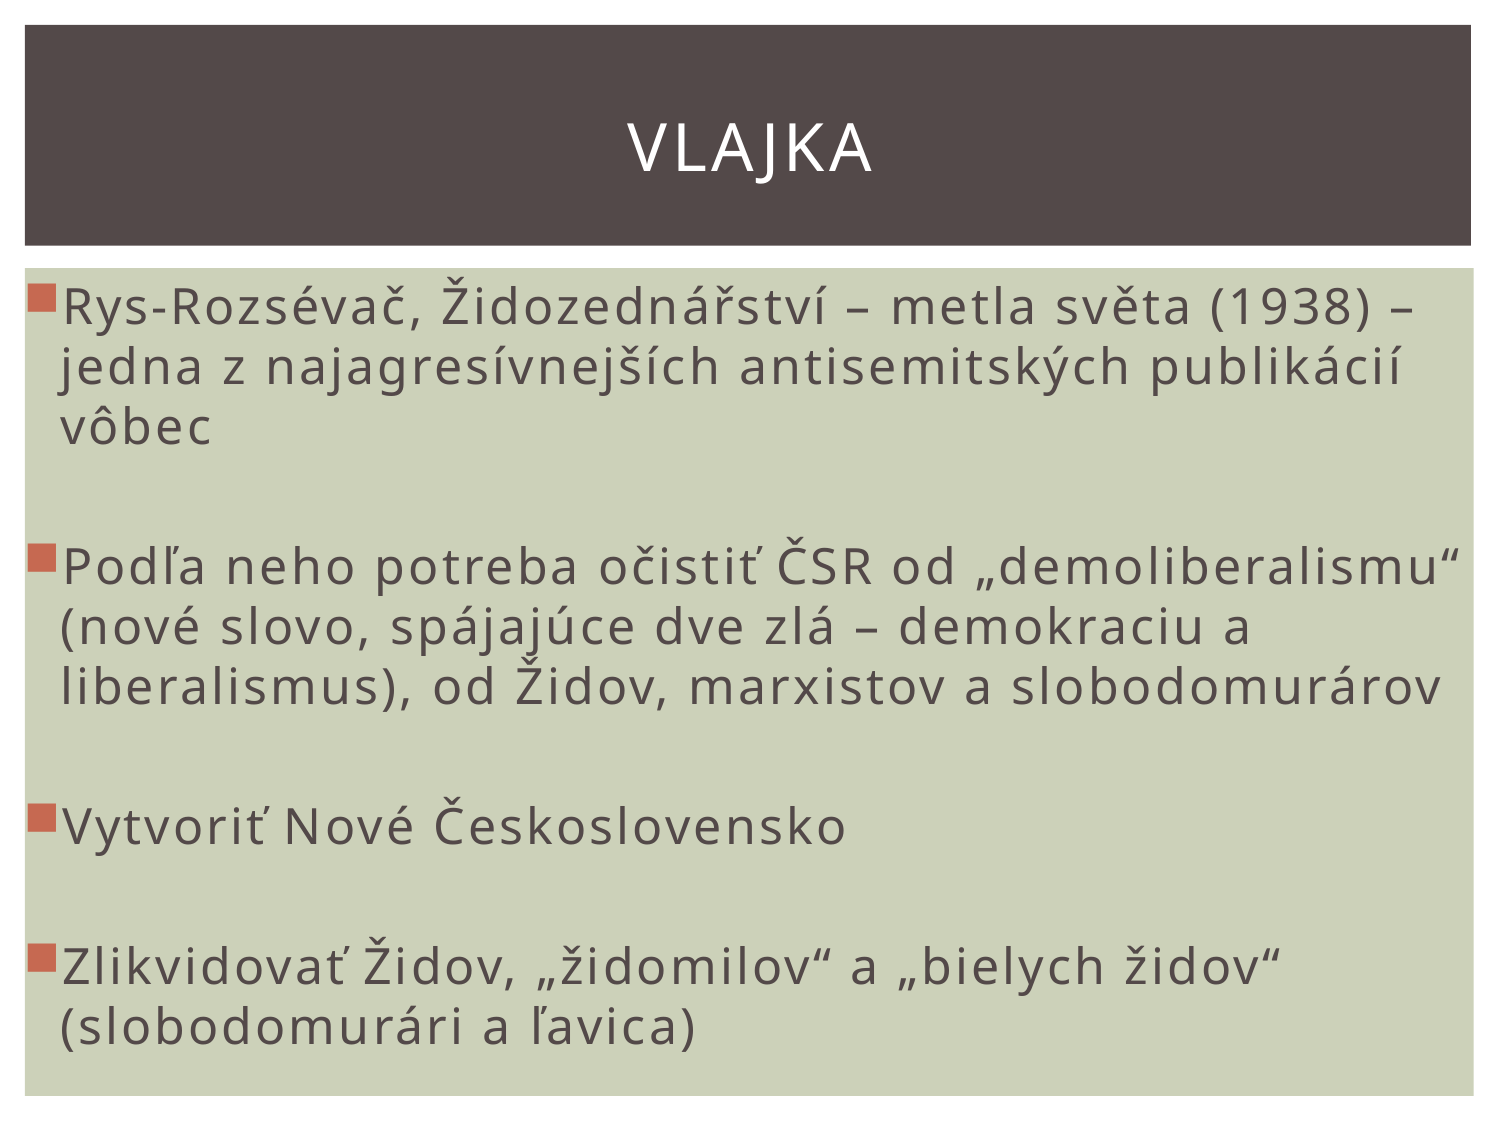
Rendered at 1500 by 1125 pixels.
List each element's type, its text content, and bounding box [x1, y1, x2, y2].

list Rys-Rozsévač, Židozednářství – metla světa (1938) – jedna z najagresívnejších antisemitských publikácií vôbec Podľa neho potreba očistiť ČSR od „demoliberalismu“ (nové slovo, spájajúce dve zlá – demokraciu a liberalismus), od Židov, marxistov a slobodomurárov Vytvoriť Nové Československo Zlikvidovať Židov, „židomilov“ a „bielych židov“ (slobodomurári a ľavica) [0, 267, 1500, 1125]
title Vlajka [62, 58, 1438, 232]
